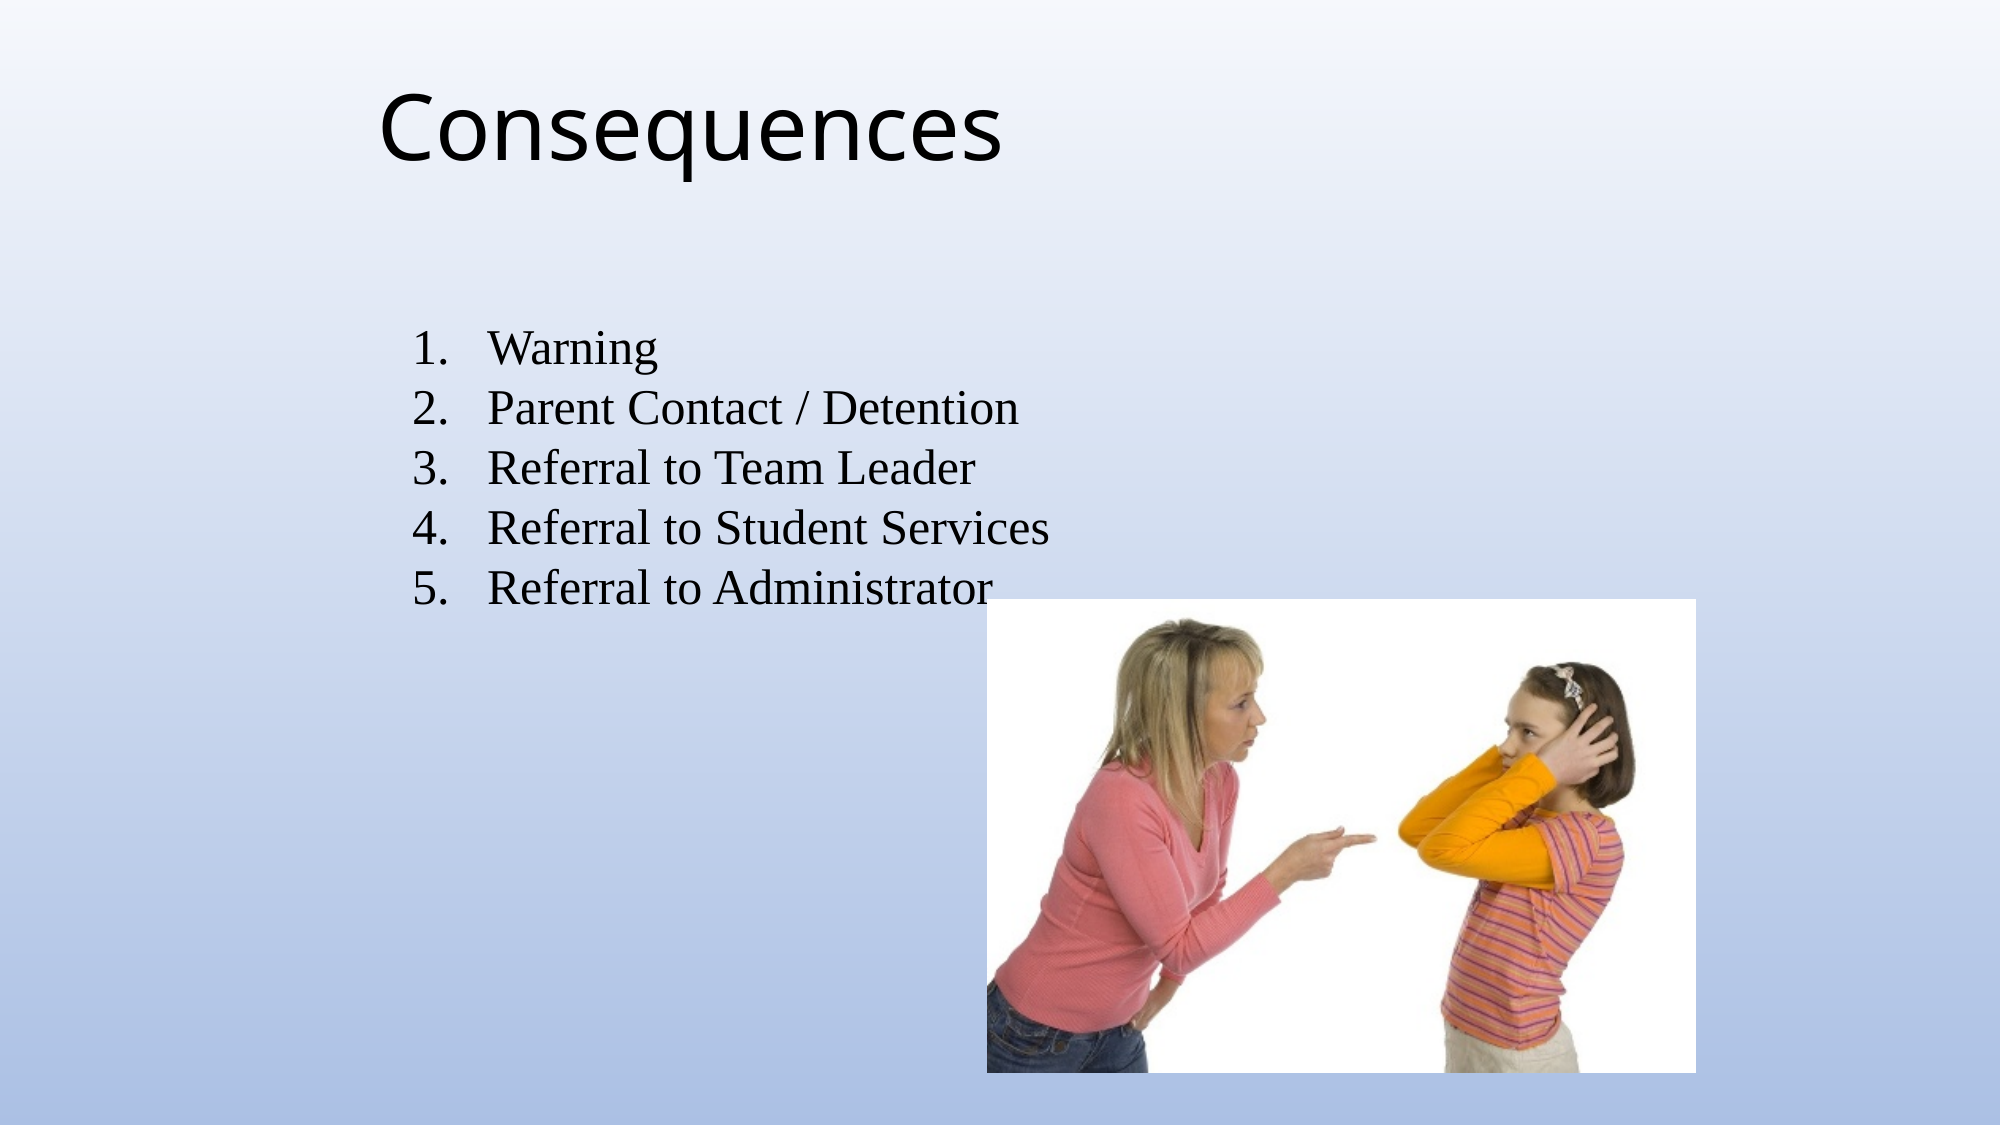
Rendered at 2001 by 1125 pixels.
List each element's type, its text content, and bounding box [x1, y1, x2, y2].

title Consequences [362, 37, 1638, 225]
picture [987, 599, 1696, 1073]
text_box Warning Parent Contact / Detention Referral to Team Leader Referral to Student Services Referral to Administrator [397, 306, 1200, 622]
